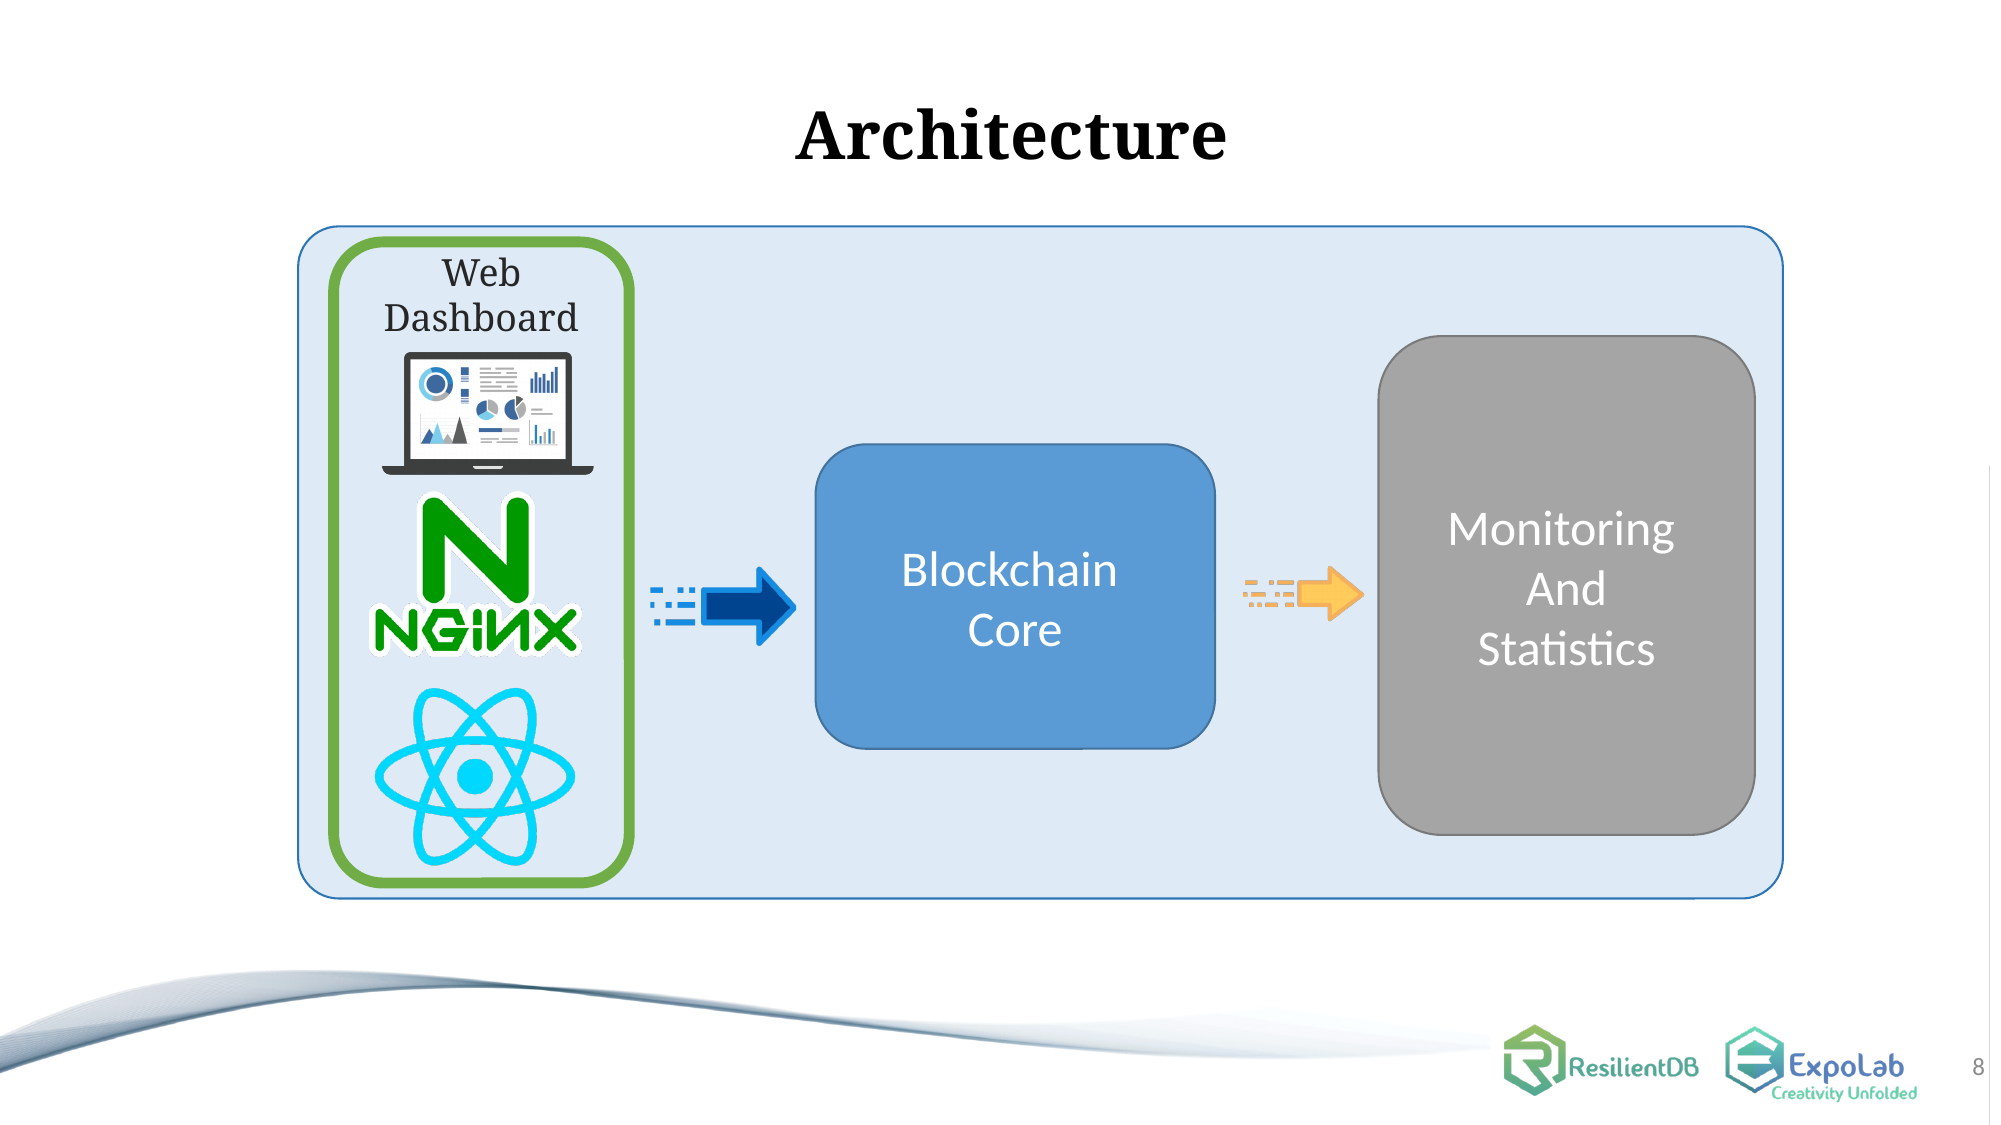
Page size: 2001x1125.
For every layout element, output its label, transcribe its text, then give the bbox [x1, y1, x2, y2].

picture [0, 0, 2000, 1125]
slide_number 8 [1745, 1035, 2000, 1096]
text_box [650, 444, 1216, 749]
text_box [1243, 336, 1755, 835]
title Architecture [150, 72, 1875, 178]
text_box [333, 241, 630, 883]
text_box [297, 225, 1784, 900]
